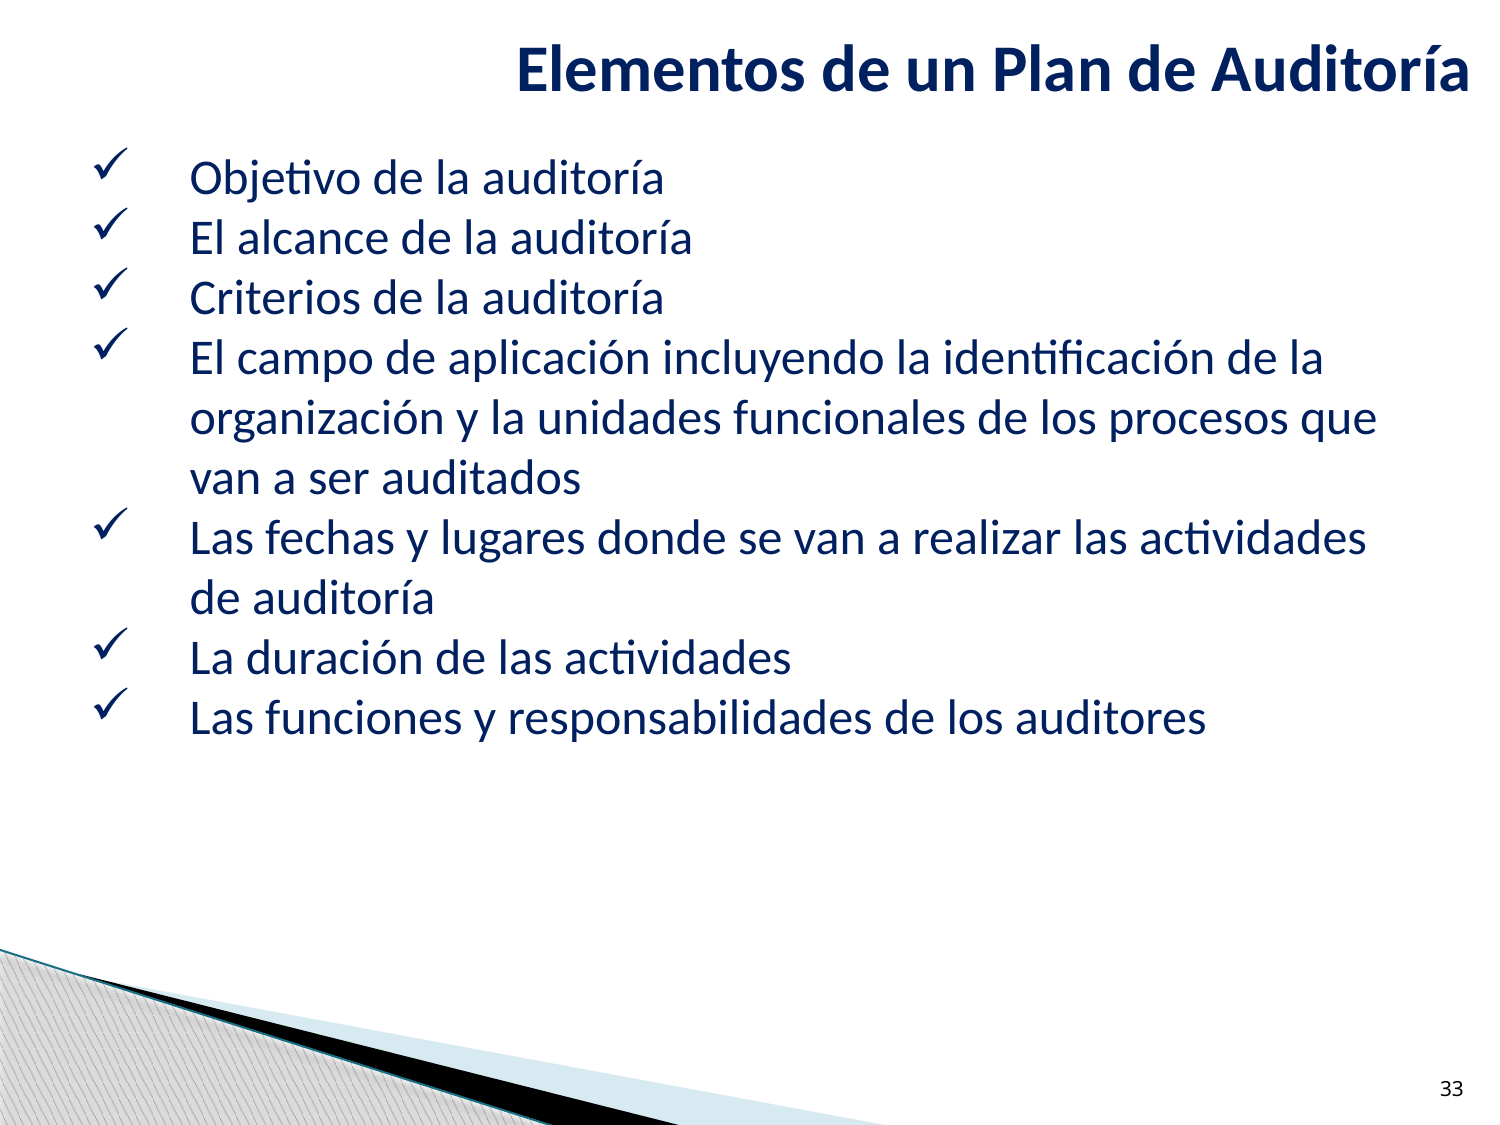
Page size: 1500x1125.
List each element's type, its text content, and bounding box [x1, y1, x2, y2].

text_box Objetivo de la auditoría El alcance de la auditoría Criterios de la auditoría El campo de aplicación incluyendo la identificación de la organización y la unidades funcionales de los procesos que van a ser auditados Las fechas y lugares donde se van a realizar las actividades de auditoría La duración de las actividades Las funciones y responsabilidades de los auditores [74, 137, 1413, 888]
title Elementos de un Plan de Auditoría [312, 12, 1488, 118]
slide_number 33 [1418, 1051, 1479, 1112]
